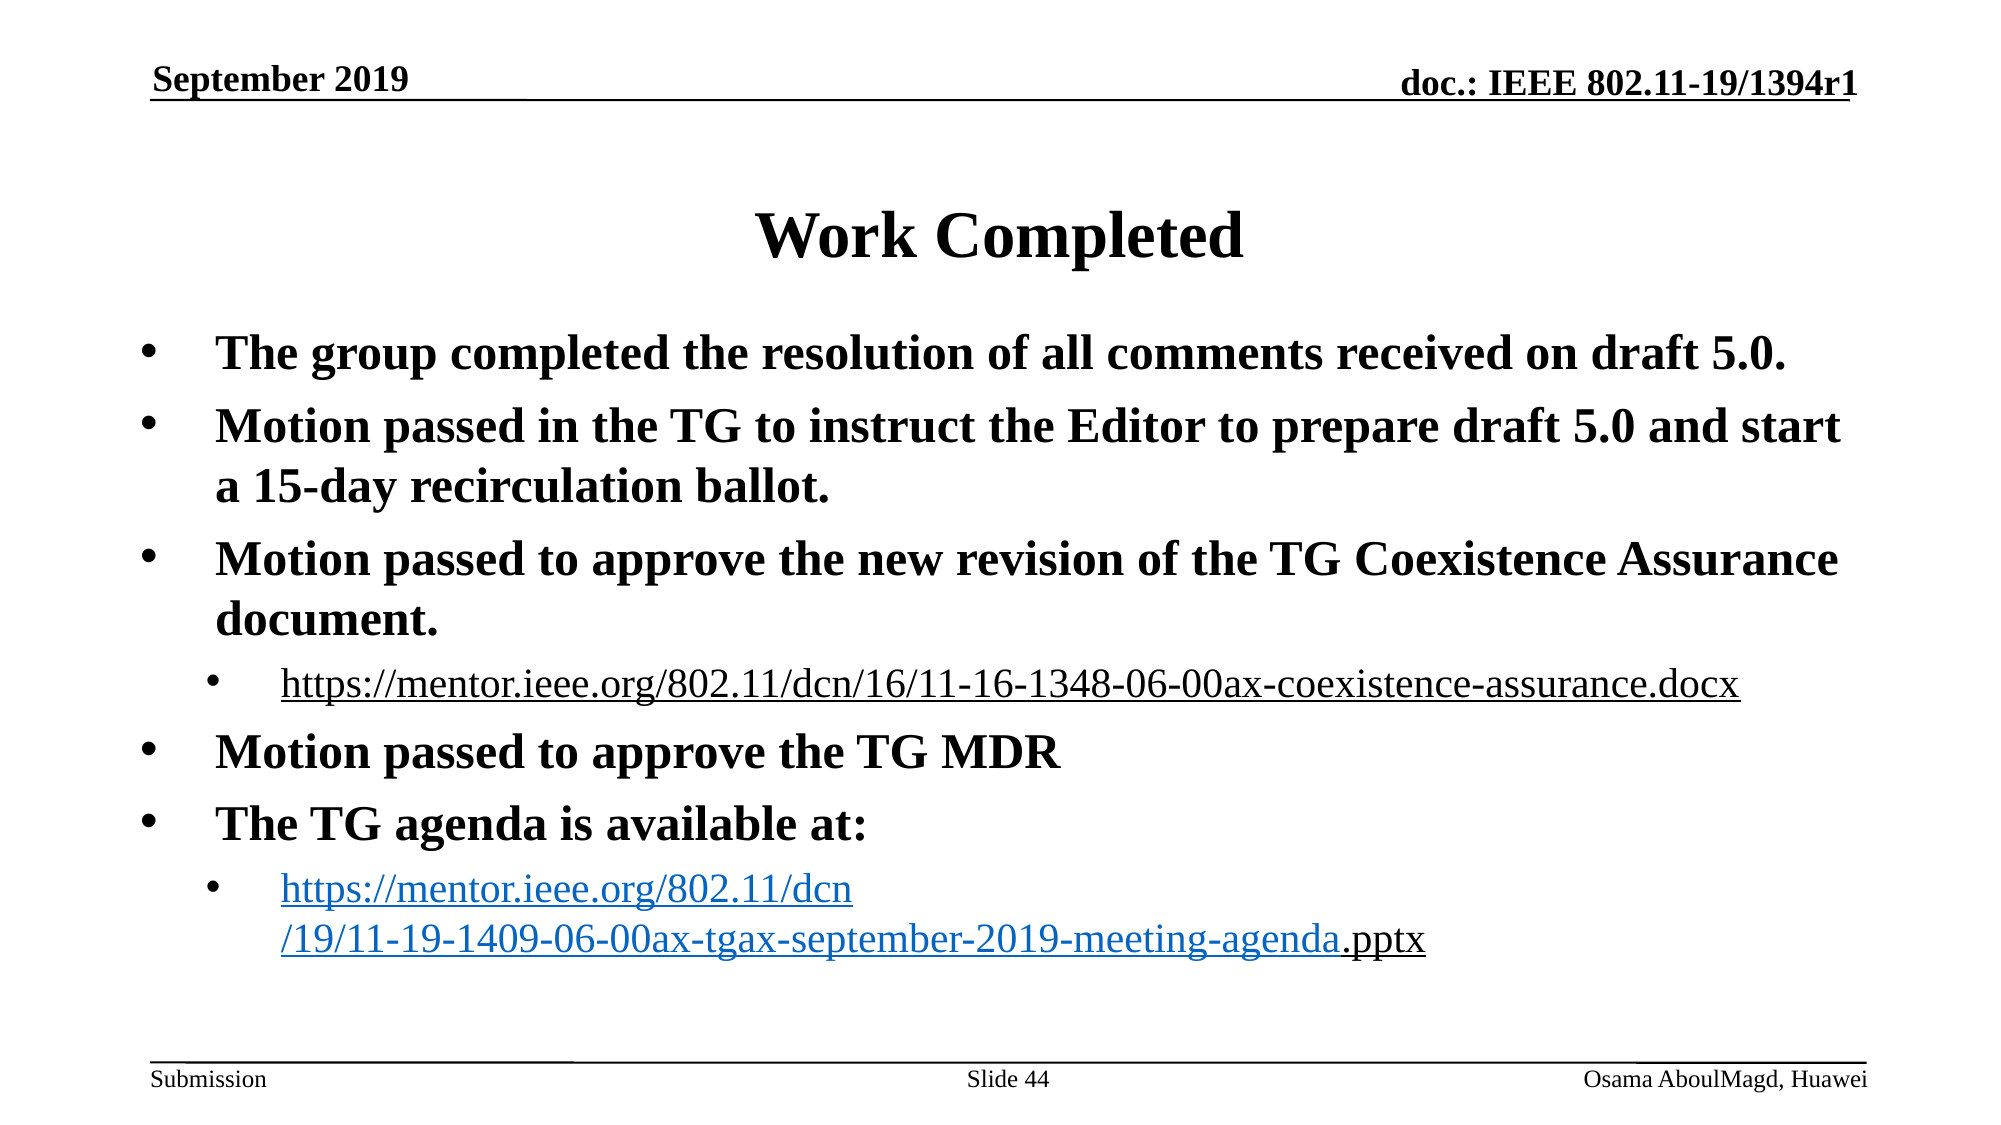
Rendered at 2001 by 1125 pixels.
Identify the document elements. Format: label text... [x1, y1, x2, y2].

slide_number Slide 44 [950, 1061, 1067, 1123]
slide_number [152, 54, 563, 100]
title Work Completed [362, 112, 1638, 312]
list The group completed the resolution of all comments received on draft 5.0. Motion passed in the TG to instruct the Editor to prepare draft 5.0 and start a 15-day recirculation ballot. Motion passed to approve the new revision of the TG Coexistence Assurance document. https://mentor.ieee.org/802.11/dcn/16/11-16-1348-06-00ax-coexistence-assurance.docx Motion passed to approve the TG MDR The TG agenda is available at: https://mentor.ieee.org/802.11/dcn/19/11-19-1409-06-00ax-tgax-september-2019-meeting-agenda.pptx [124, 312, 1876, 1063]
footer Osama AboulMagd, Huawei [1171, 1061, 1869, 1093]
